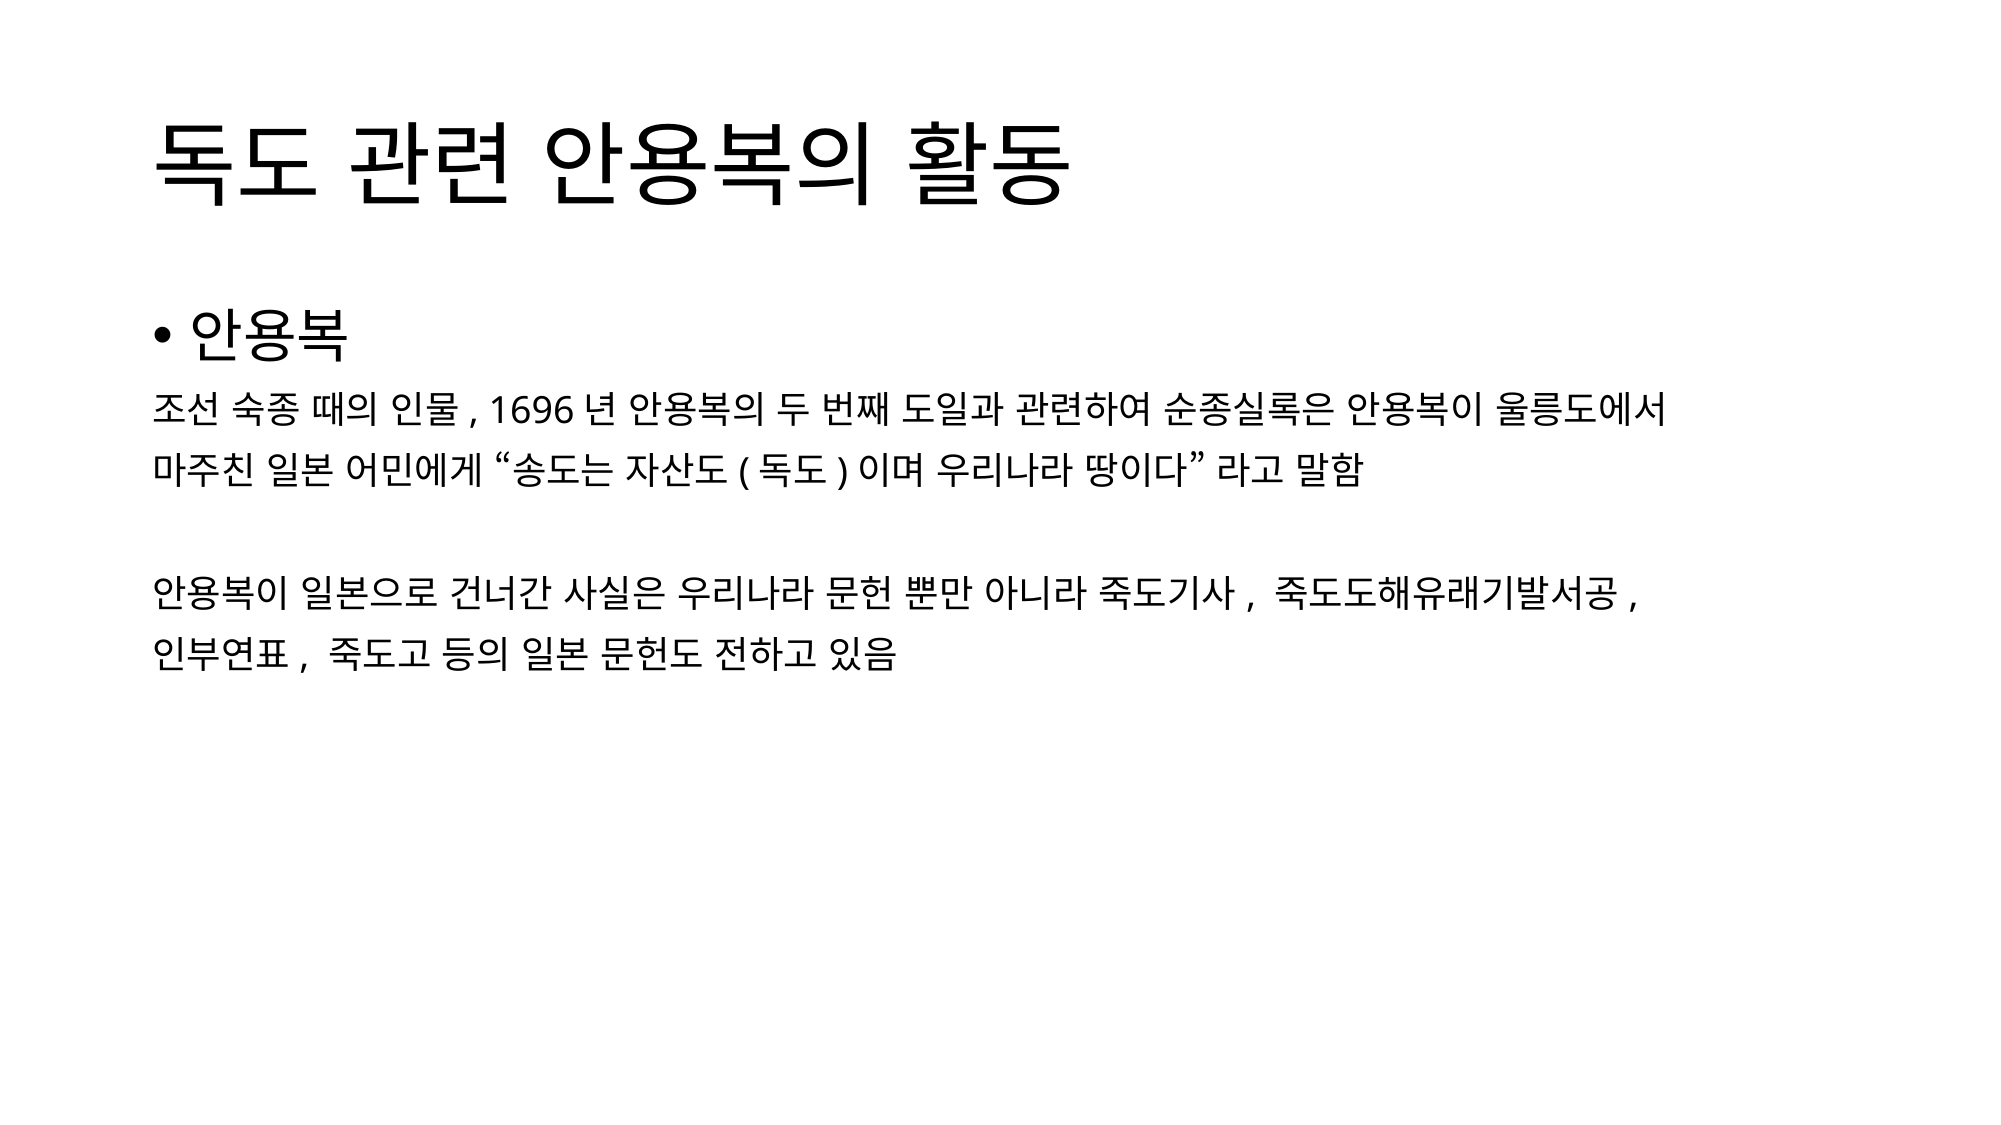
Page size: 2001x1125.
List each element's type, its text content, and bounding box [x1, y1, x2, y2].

list 안용복 조선 숙종 때의 인물, 1696년 안용복의 두 번째 도일과 관련하여 순종실록은 안용복이 울릉도에서 마주친 일본 어민에게 “송도는 자산도(독도)이며 우리나라 땅이다” 라고 말함 안용복이 일본으로 건너간 사실은 우리나라 문헌 뿐만 아니라 죽도기사, 죽도도해유래기발서공, 인부연표, 죽도고 등의 일본 문헌도 전하고 있음 [137, 299, 1863, 1014]
title 독도 관련 안용복의 활동 [137, 59, 1863, 278]
